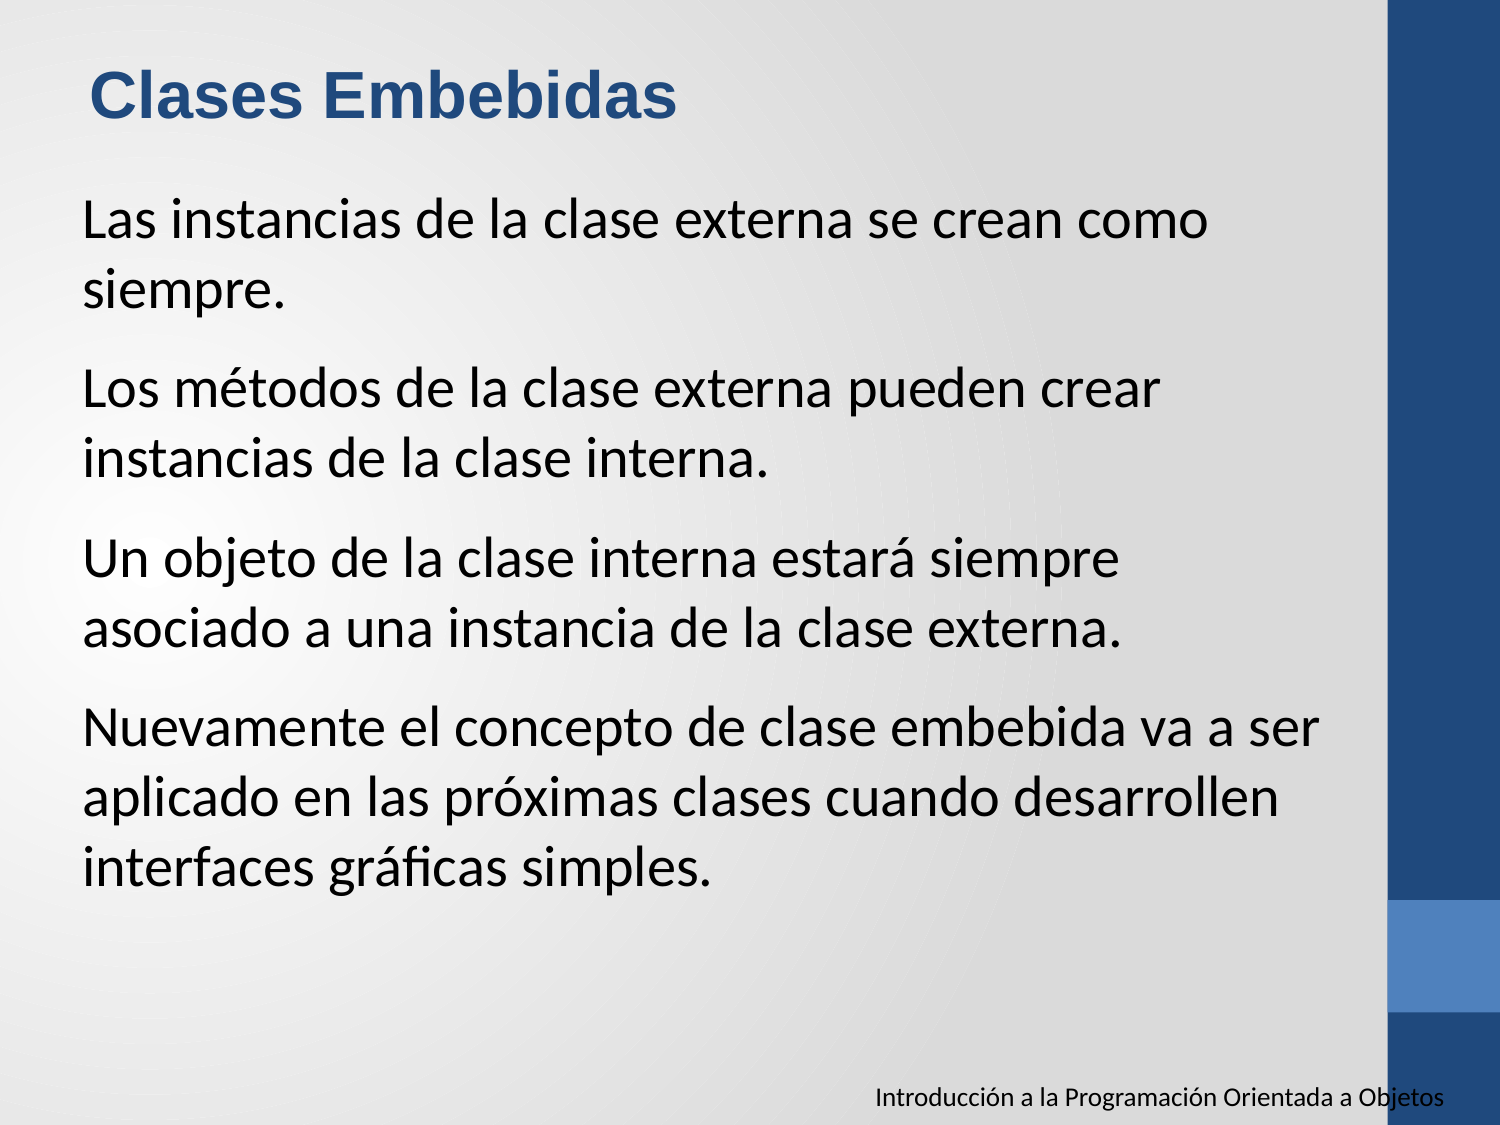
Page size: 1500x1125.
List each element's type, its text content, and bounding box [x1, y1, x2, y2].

text_box Introducción a la Programación Orientada a Objetos [512, 1071, 1459, 1125]
text_box Las instancias de la clase externa se crean como siempre. Los métodos de la clase externa pueden crear instancias de la clase interna. Un objeto de la clase interna estará siempre asociado a una instancia de la clase externa. Nuevamente el concepto de clase embebida va a ser aplicado en las próximas clases cuando desarrollen interfaces gráficas simples. [67, 173, 1341, 1104]
text_box Clases Embebidas [74, 42, 1500, 142]
